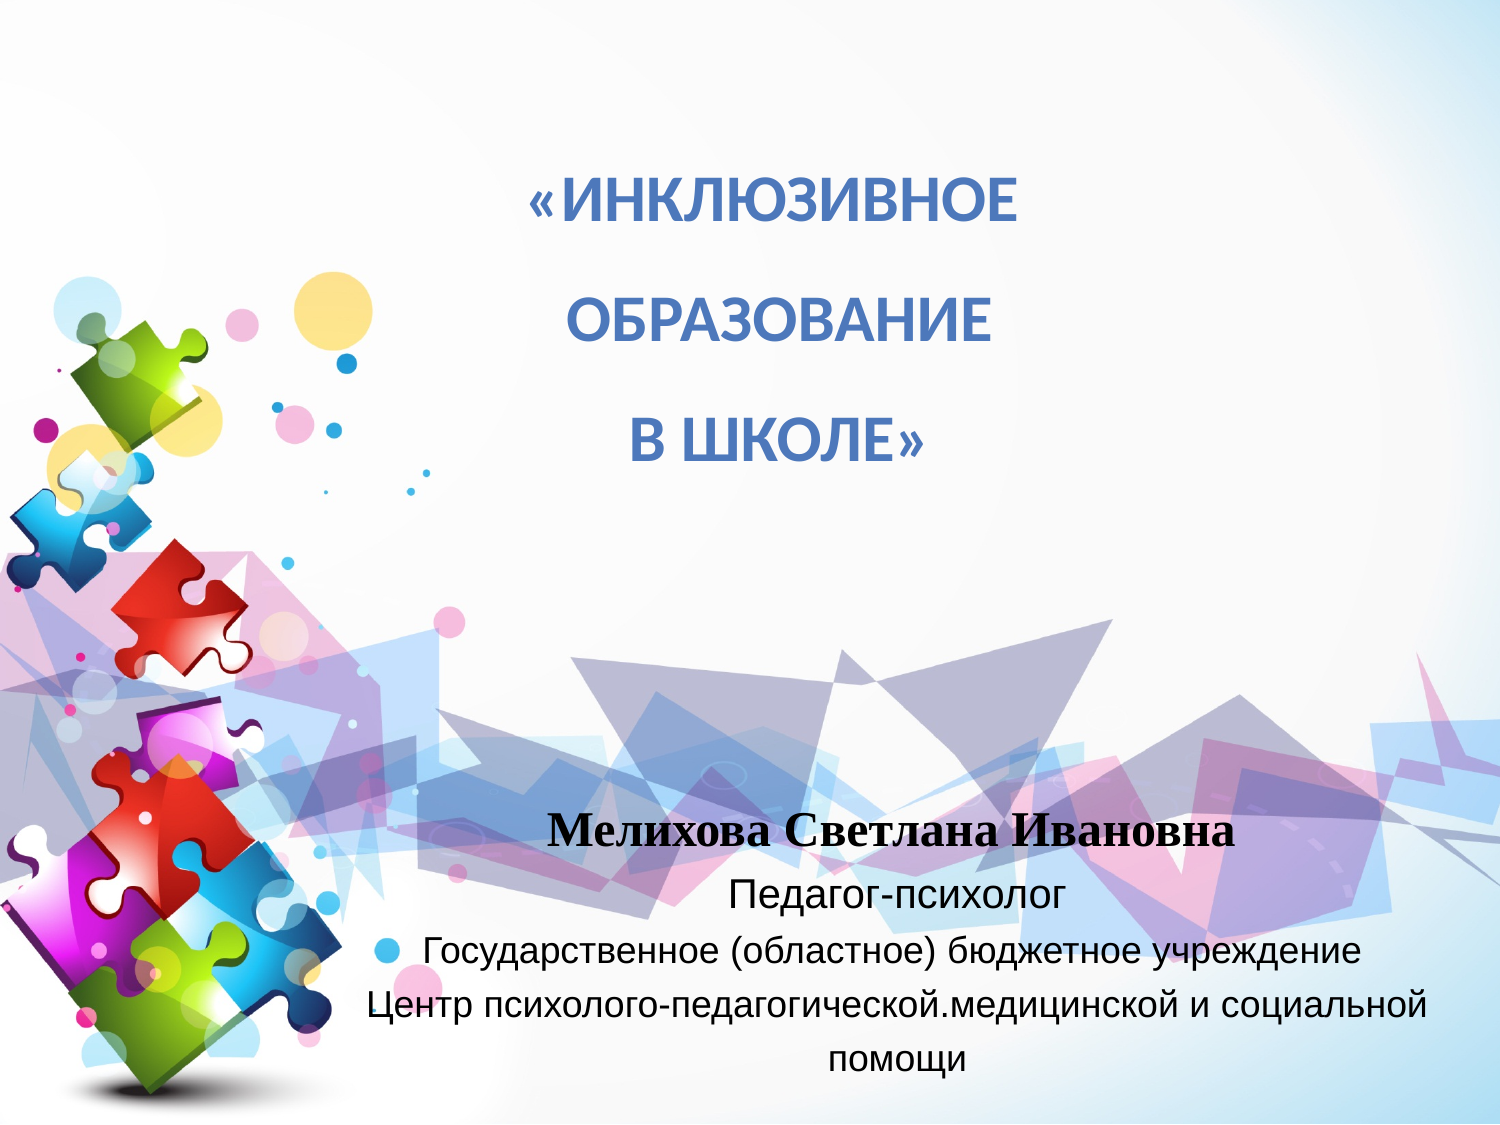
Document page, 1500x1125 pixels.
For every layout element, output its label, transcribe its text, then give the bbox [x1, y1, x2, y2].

text_box «Инклюзивное образование В школе» [106, 35, 1453, 555]
picture [0, 0, 1500, 1124]
text_box [29, 42, 1435, 225]
text_box Мелихова Светлана Ивановна Педагог-психолог Государственное (областное) бюджетное учреждение Центр психолого-педагогической.медицинской и социальной помощи [307, 732, 1488, 1111]
